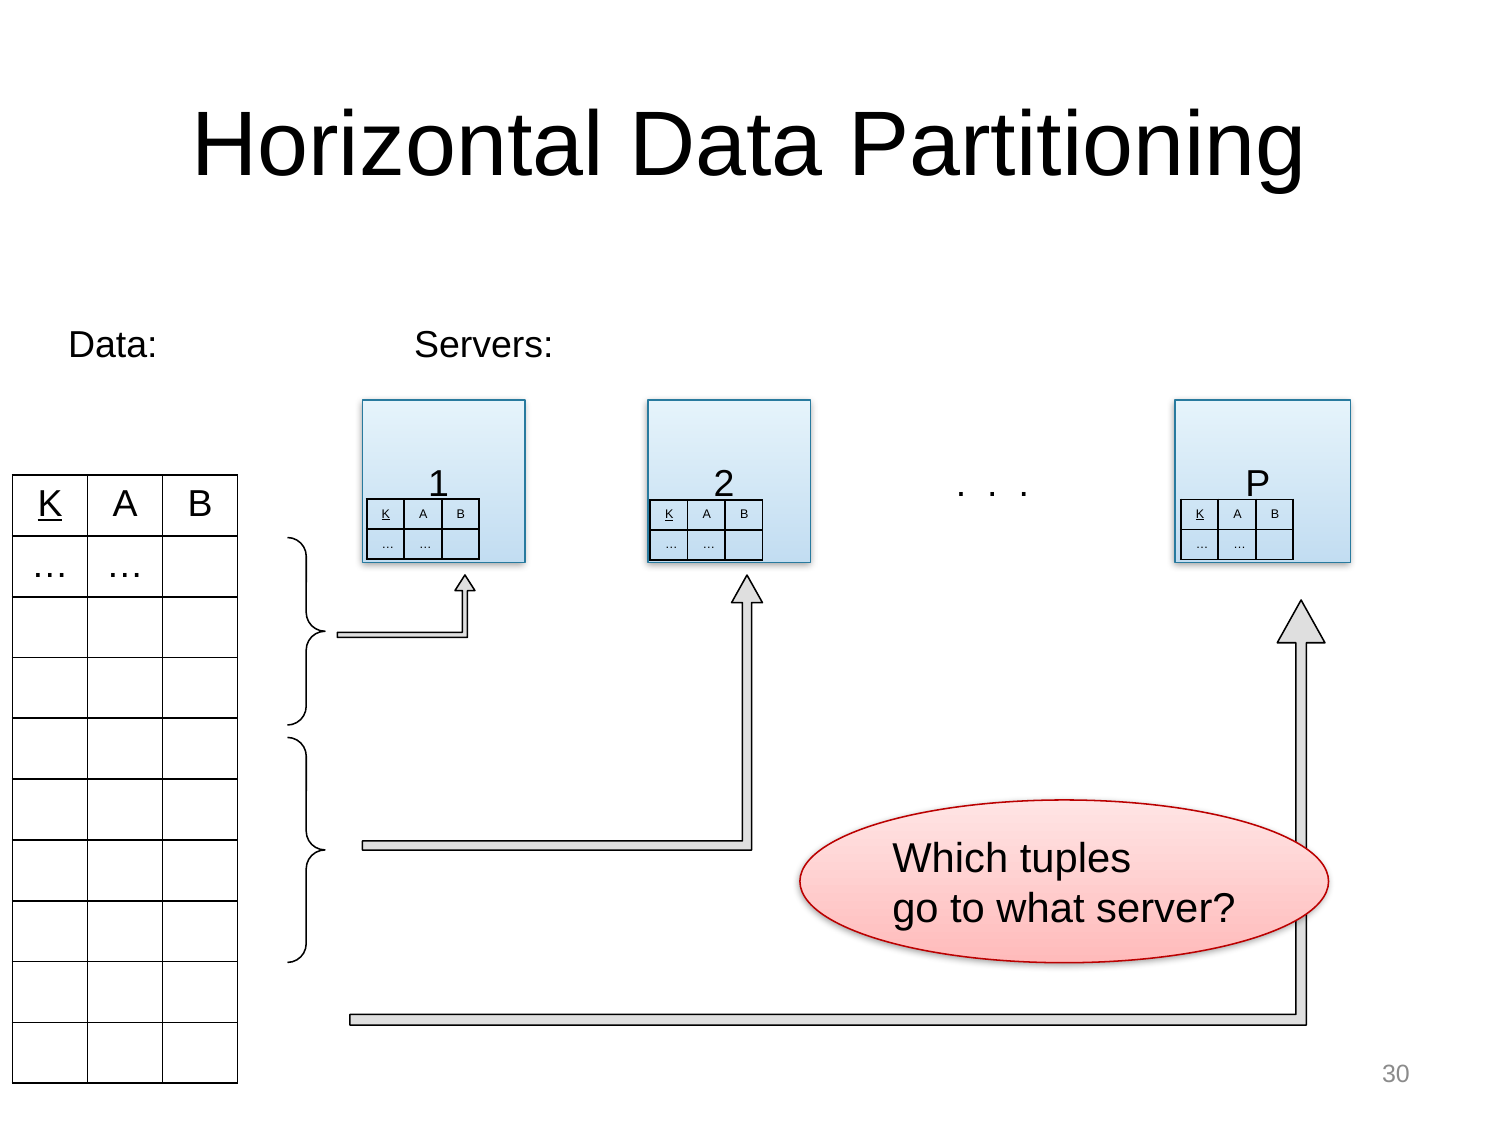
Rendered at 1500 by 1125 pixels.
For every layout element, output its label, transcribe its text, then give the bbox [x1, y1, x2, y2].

text_box . . . [941, 451, 1045, 512]
table_cell … [688, 531, 724, 559]
table_cell [88, 658, 162, 717]
table_header B [163, 476, 237, 535]
text_box Servers: [399, 312, 569, 373]
table_cell [13, 598, 87, 657]
text_box [349, 922, 1307, 1026]
table_cell [13, 658, 87, 717]
title Horizontal Data Partitioning [75, 45, 1425, 233]
table_cell [163, 780, 237, 839]
table_cell [13, 780, 87, 839]
text_box [1277, 600, 1325, 846]
text_box [287, 537, 325, 726]
text_box Which tuples go to what server? [799, 799, 1330, 964]
table_header K [13, 476, 87, 535]
table_cell [13, 1023, 87, 1082]
table_cell [13, 719, 87, 778]
table_cell … [1219, 530, 1255, 559]
table_cell … [88, 537, 162, 596]
text_box 1 [362, 399, 526, 563]
table_cell [88, 719, 162, 778]
table_cell [13, 962, 87, 1022]
table_cell [13, 841, 87, 900]
table_cell … [405, 530, 441, 558]
table_header A [1219, 500, 1255, 529]
table_cell [88, 598, 162, 657]
table_cell [163, 658, 237, 717]
text_box P [1174, 399, 1351, 563]
table_cell [163, 902, 237, 961]
table_cell [13, 902, 87, 961]
table_cell … [13, 537, 87, 596]
table_cell [1257, 530, 1292, 559]
table_cell … [1182, 530, 1217, 559]
table_cell [726, 531, 762, 559]
table_cell … [651, 531, 687, 559]
table_cell [88, 1023, 162, 1082]
text_box [337, 574, 475, 638]
table_header A [405, 500, 441, 528]
table_cell … [368, 530, 403, 558]
table_header K [1182, 500, 1217, 529]
table_cell [163, 841, 237, 900]
table_cell [163, 719, 237, 778]
table_header B [726, 501, 762, 529]
slide_number 30 [1074, 1042, 1425, 1103]
table_cell [443, 530, 478, 558]
table_header A [88, 476, 162, 535]
text_box 2 [647, 399, 811, 563]
table_cell [88, 841, 162, 900]
table_cell [88, 962, 162, 1022]
table_cell [163, 598, 237, 657]
table_header K [651, 501, 687, 529]
text_box Data: [53, 312, 173, 373]
table_cell [163, 1023, 237, 1082]
table_cell [88, 902, 162, 961]
table_cell [163, 962, 237, 1022]
table_header K [368, 500, 403, 528]
table_header B [443, 500, 478, 528]
table_cell [163, 537, 237, 596]
table_header A [688, 501, 724, 529]
text_box [362, 575, 763, 851]
table_cell [88, 780, 162, 839]
table_header B [1257, 500, 1292, 529]
text_box [287, 737, 325, 963]
